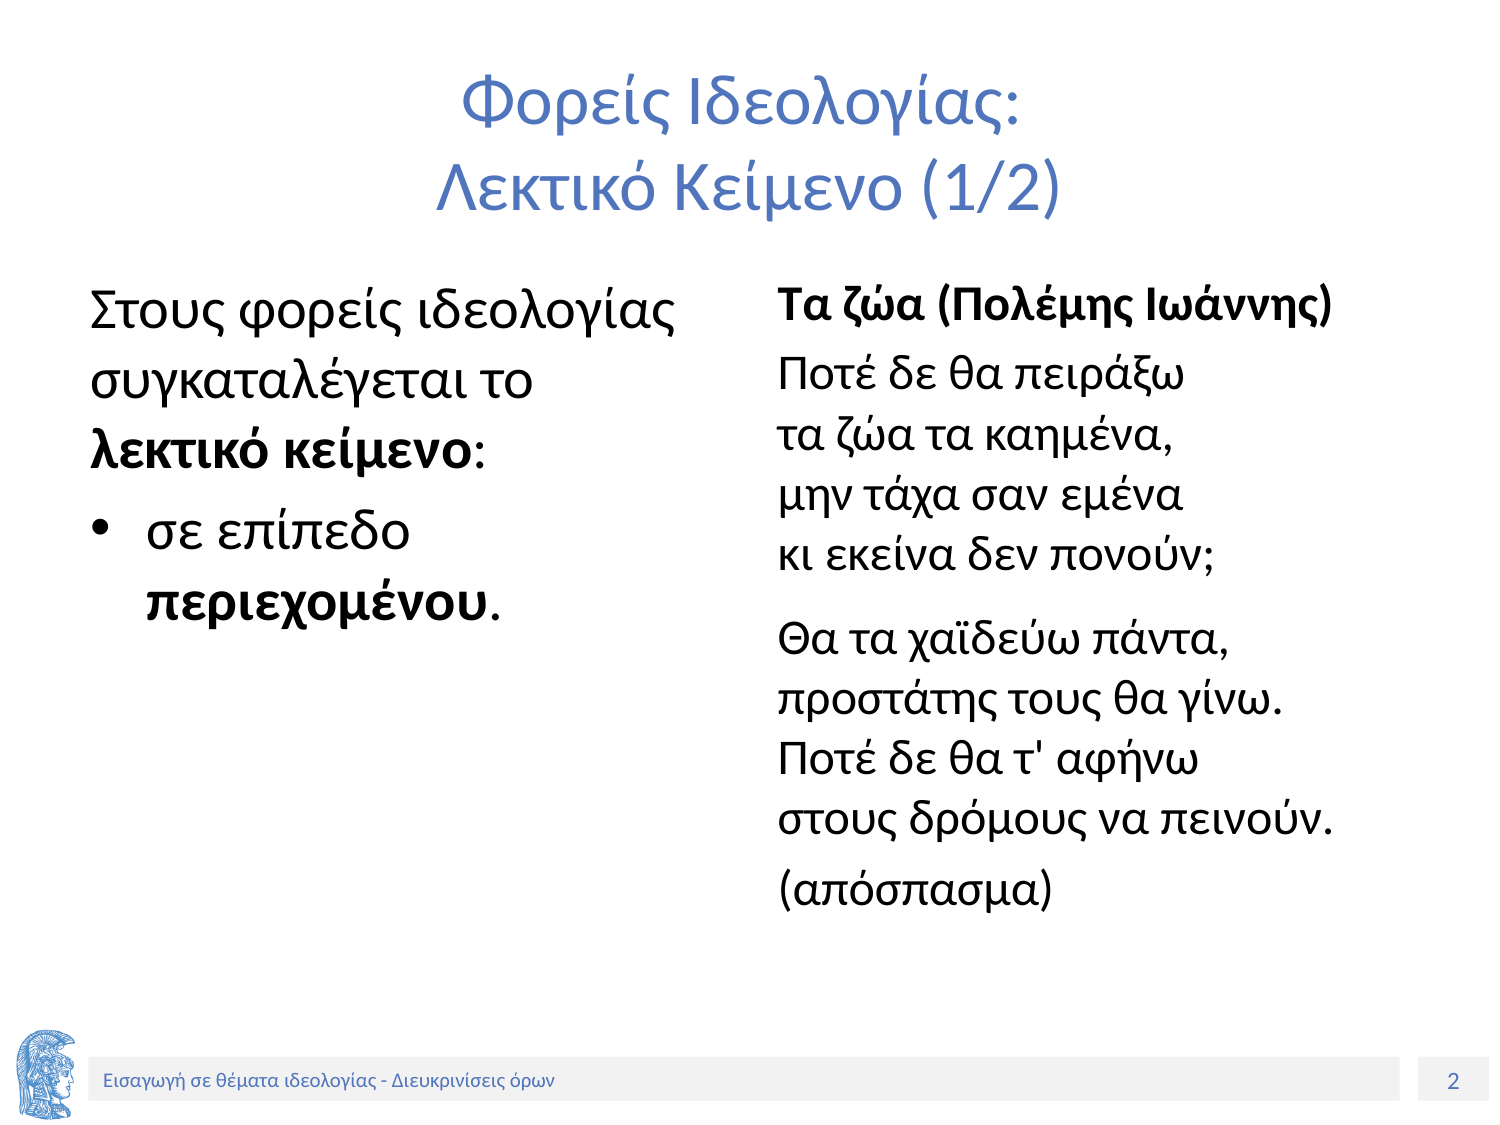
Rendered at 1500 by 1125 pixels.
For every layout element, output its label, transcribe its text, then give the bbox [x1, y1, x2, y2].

picture [9, 1026, 81, 1120]
list Στους φορείς ιδεολογίας συγκαταλέγεται το λεκτικό κείμενο: σε επίπεδο περιεχομένου. [75, 262, 738, 1005]
list Τα ζώα (Πολέμης Ιωάννης) Ποτέ δε θα πειράξω τα ζώα τα καημένα, μην τάχα σαν εμένα κι εκείνα δεν πονούν; Θα τα χαϊδεύω πάντα, προστάτης τους θα γίνω. Ποτέ δε θα τ' αφήνω στους δρόμους να πεινούν. (απόσπασμα) [762, 262, 1425, 1005]
title Φορείς Ιδεολογίας: Λεκτικό Κείμενο (1/2) [75, 45, 1425, 233]
